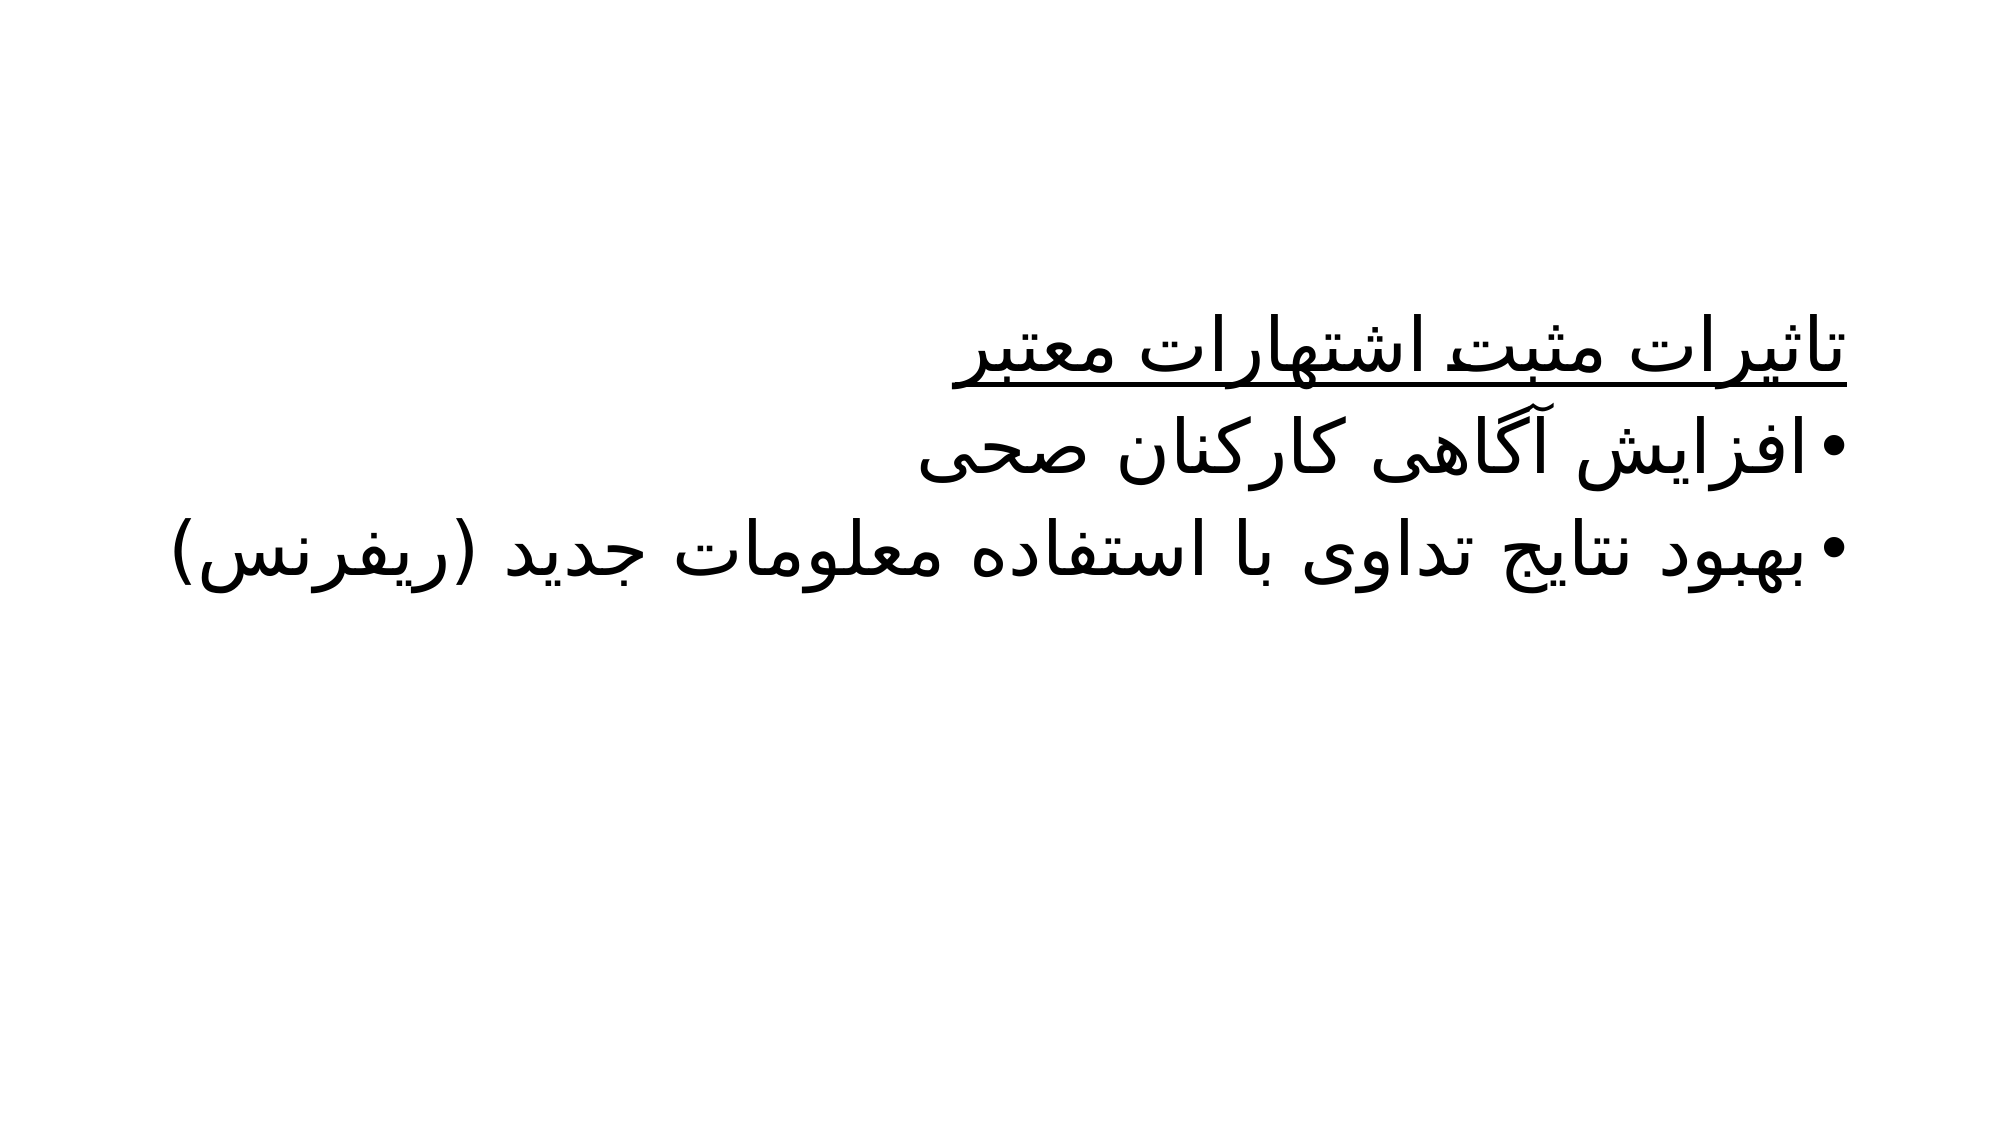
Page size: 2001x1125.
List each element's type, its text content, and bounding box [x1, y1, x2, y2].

list تاثیرات مثبت اشتهارات معتبر افزایش آگاهی کارکنان صحی بهبود نتایج تداوی با استفاده معلومات جدید (ریفرنس) [84, 299, 1863, 1014]
